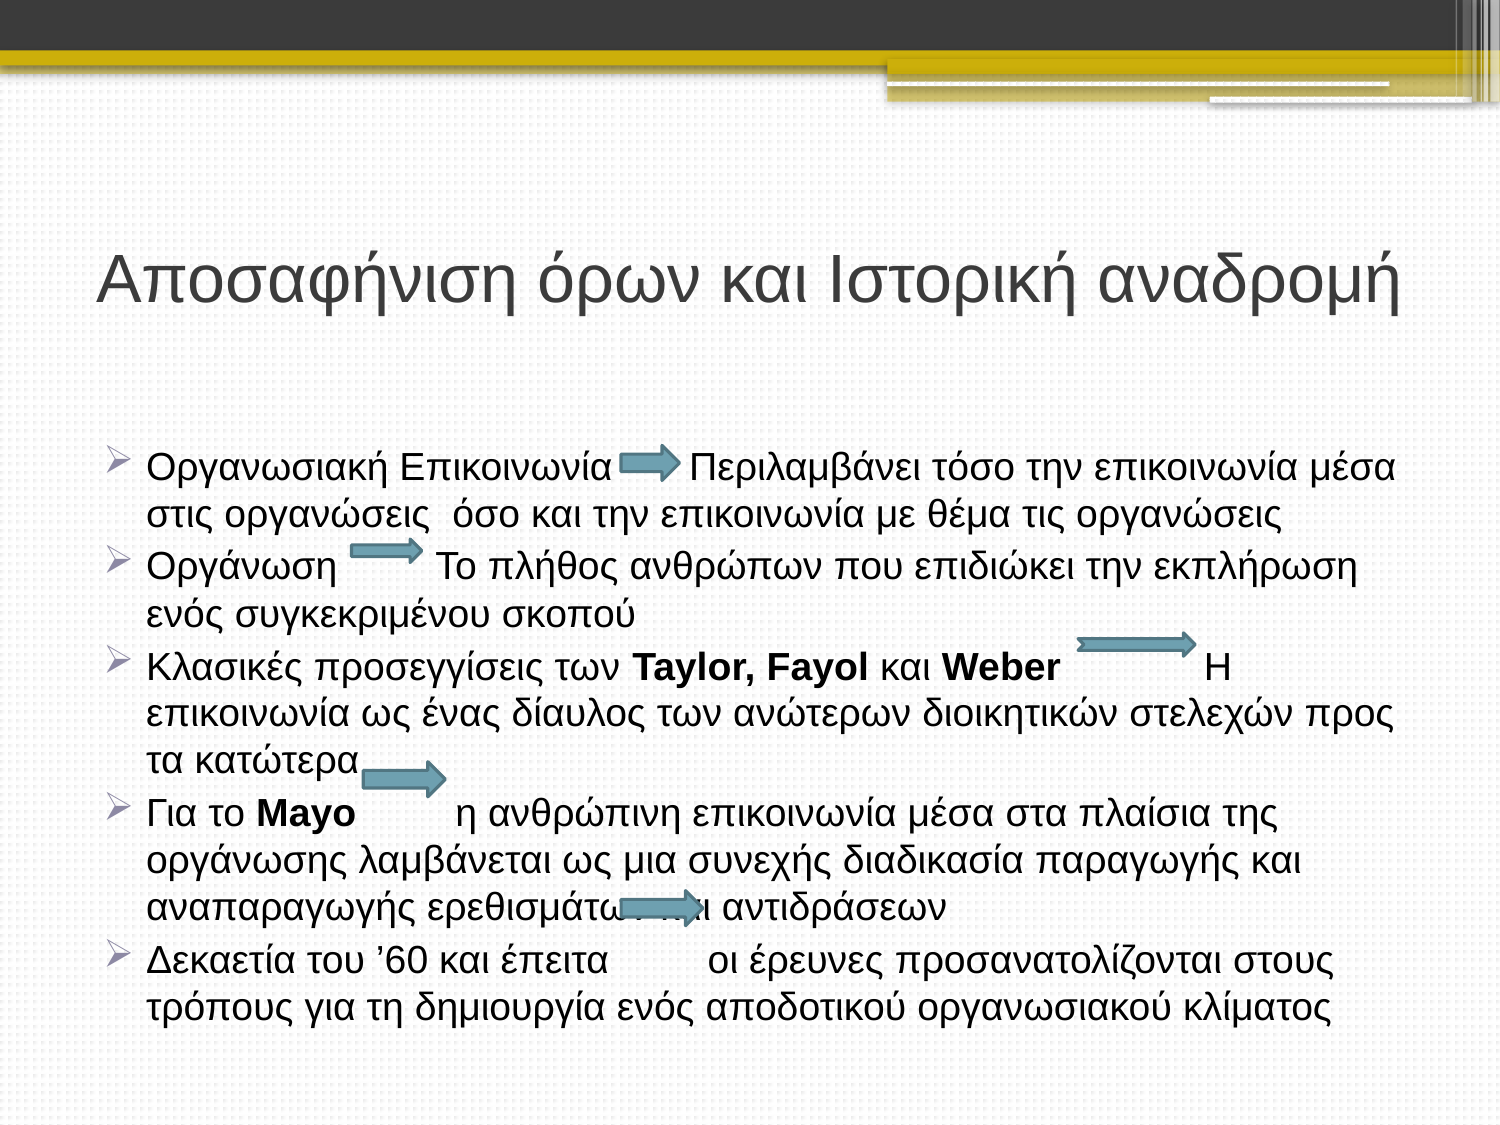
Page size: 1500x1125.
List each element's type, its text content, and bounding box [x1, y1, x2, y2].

text_box [361, 760, 447, 799]
text_box [1076, 631, 1197, 658]
text_box [619, 889, 705, 928]
title Αποσαφήνιση όρων και Ιστορική αναδρομή [75, 187, 1425, 363]
text_box [619, 443, 681, 482]
list Οργανωσιακή Επικοινωνία Περιλαμβάνει τόσο την επικοινωνία μέσα στις οργανώσεις όσο και την επικοινωνία με θέμα τις οργανώσεις Οργάνωση Το πλήθος ανθρώπων που επιδιώκει την εκπλήρωση ενός συγκεκριμένου σκοπού Κλασικές προσεγγίσεις των Taylor, Fayol και Weber Η επικοινωνία ως ένας δίαυλος των ανώτερων διοικητικών στελεχών προς τα κατώτερα Για το Mayo η ανθρώπινη επικοινωνία μέσα στα πλαίσια της οργάνωσης λαμβάνεται ως μια συνεχής διαδικασία παραγωγής και αναπαραγωγής ερεθισμάτων και αντιδράσεων Δεκαετία του ’60 και έπειτα οι έρευνες προσανατολίζονται στους τρόπους για τη δημιουργία ενός αποδοτικού οργανωσιακού κλίματος [70, 433, 1421, 1038]
text_box [349, 537, 423, 564]
